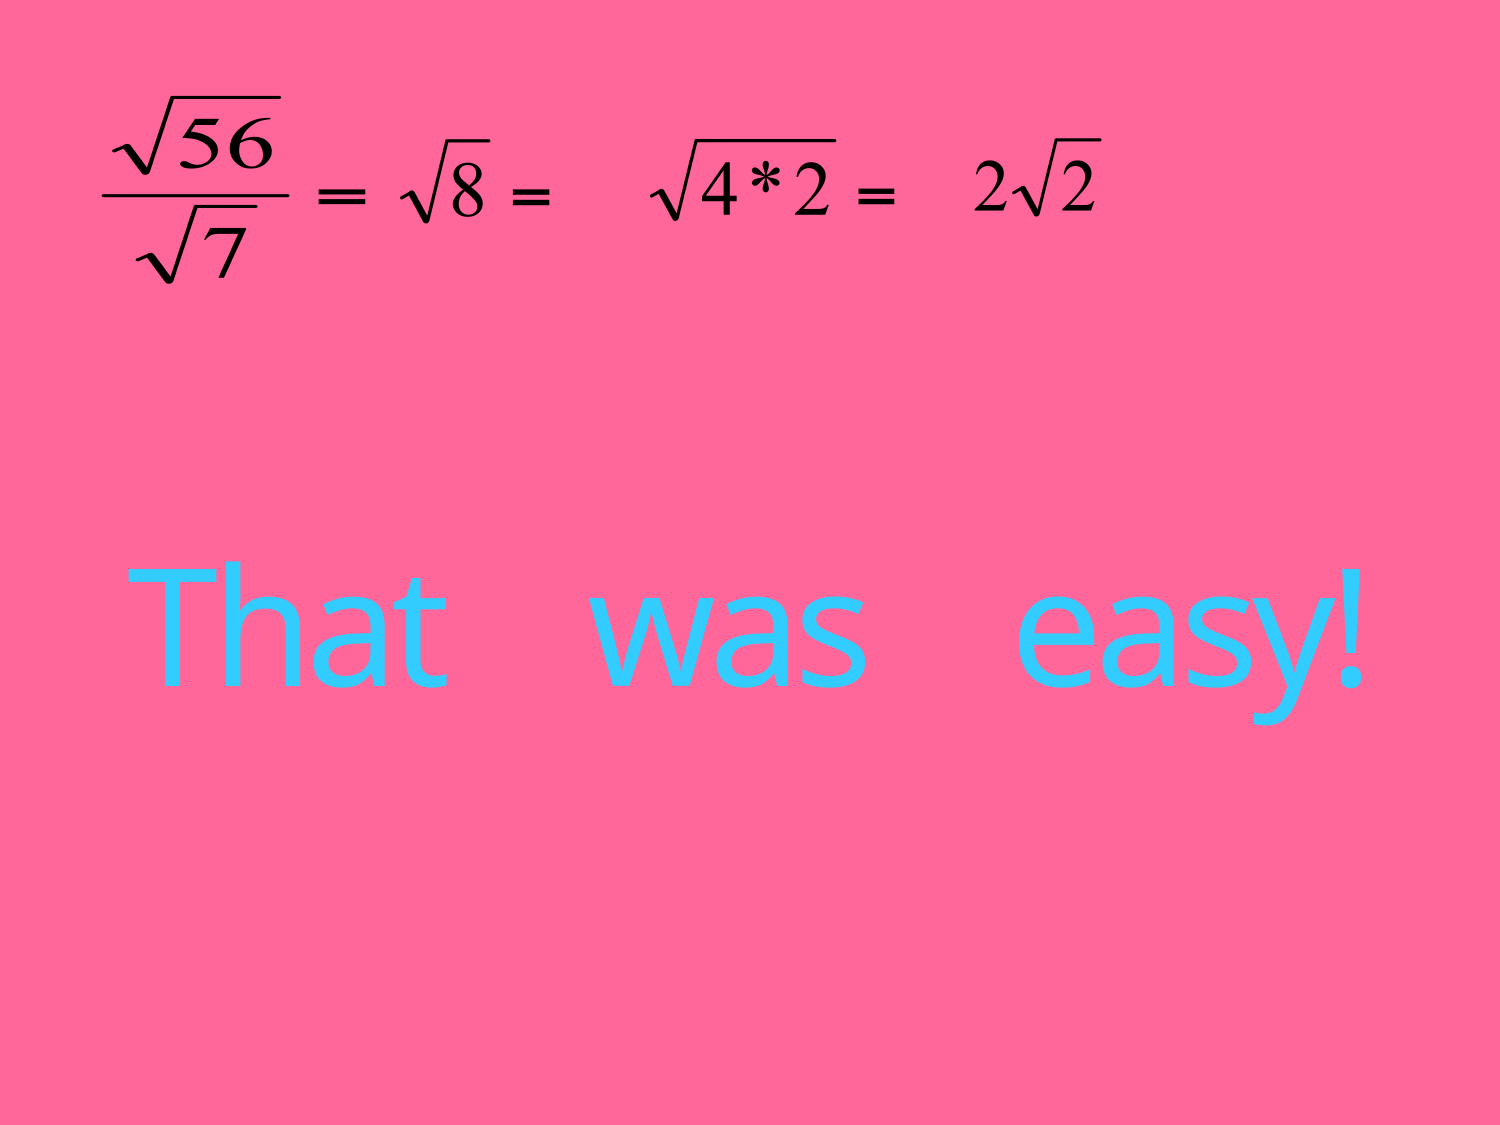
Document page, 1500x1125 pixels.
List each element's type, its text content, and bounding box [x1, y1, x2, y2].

picture [637, 124, 913, 235]
text_box That was easy! [112, 509, 1388, 738]
picture [87, 79, 563, 301]
picture [962, 124, 1115, 229]
